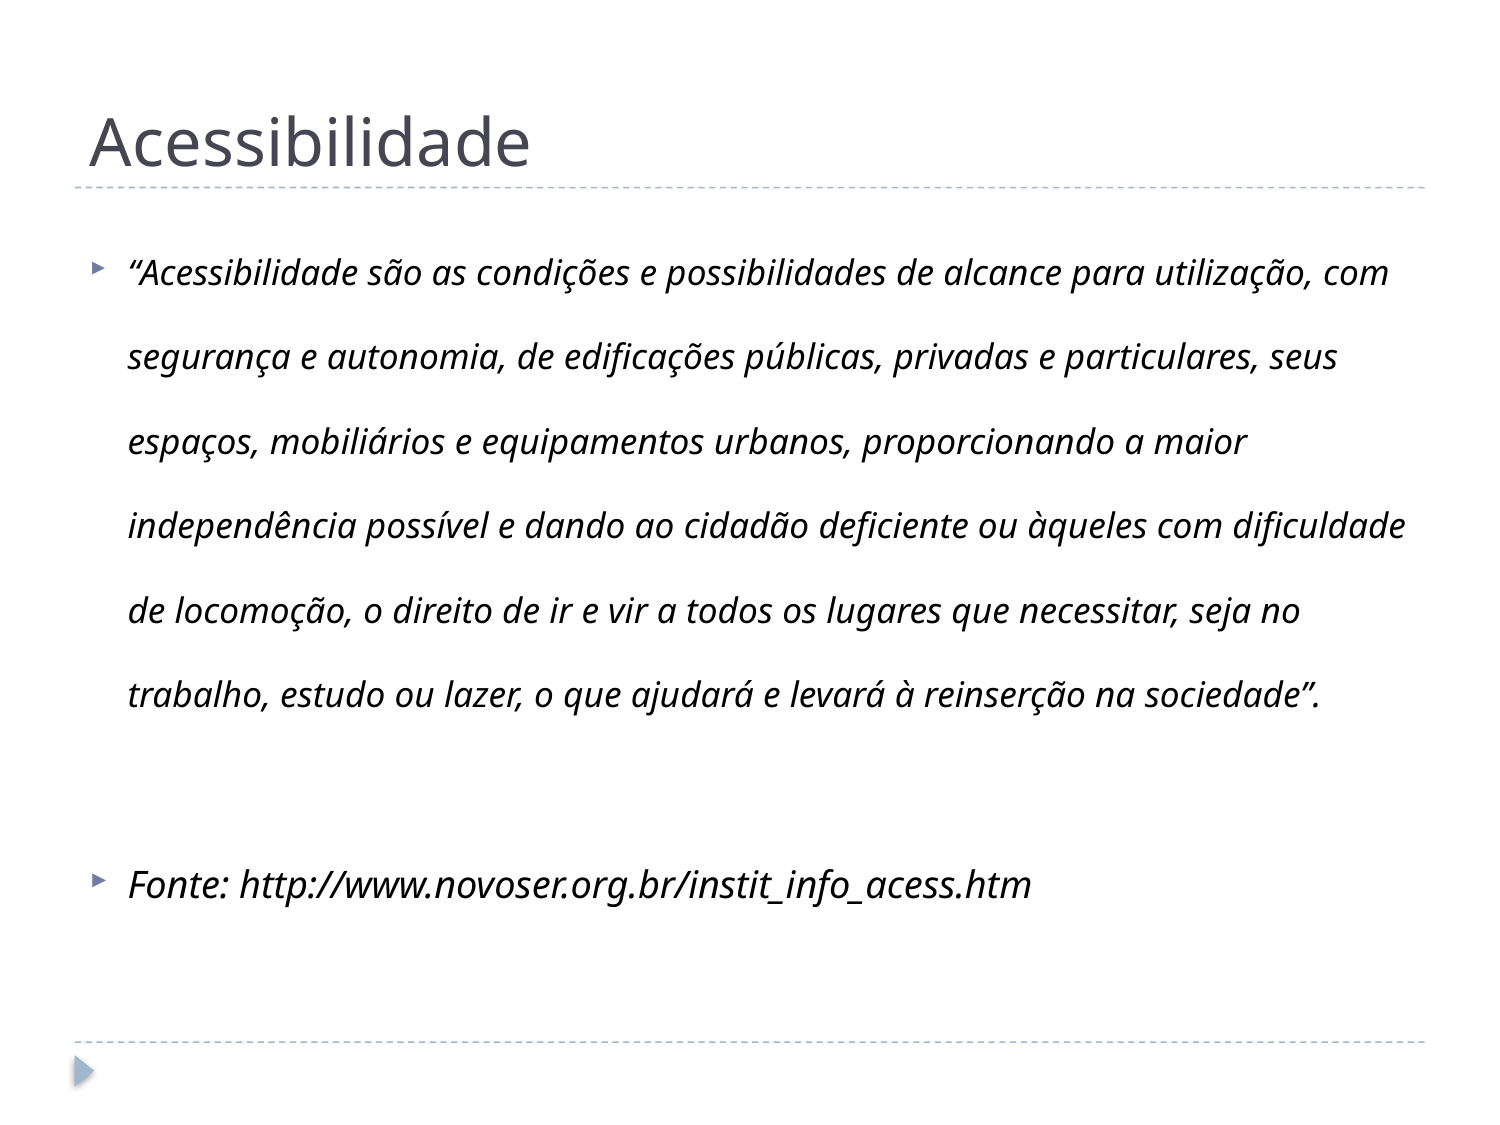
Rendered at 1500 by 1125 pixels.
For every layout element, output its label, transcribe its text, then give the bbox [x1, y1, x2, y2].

list “Acessibilidade são as condições e possibilidades de alcance para utilização, com segurança e autonomia, de edificações públicas, privadas e particulares, seus espaços, mobiliários e equipamentos urbanos, proporcionando a maior independência possível e dando ao cidadão deficiente ou àqueles com dificuldade de locomoção, o direito de ir e vir a todos os lugares que necessitar, seja no trabalho, estudo ou lazer, o que ajudará e levará à reinserção na sociedade”. Fonte: http://www.novoser.org.br/instit_info_acess.htm [75, 200, 1425, 1010]
title Acessibilidade [75, 24, 1425, 188]
